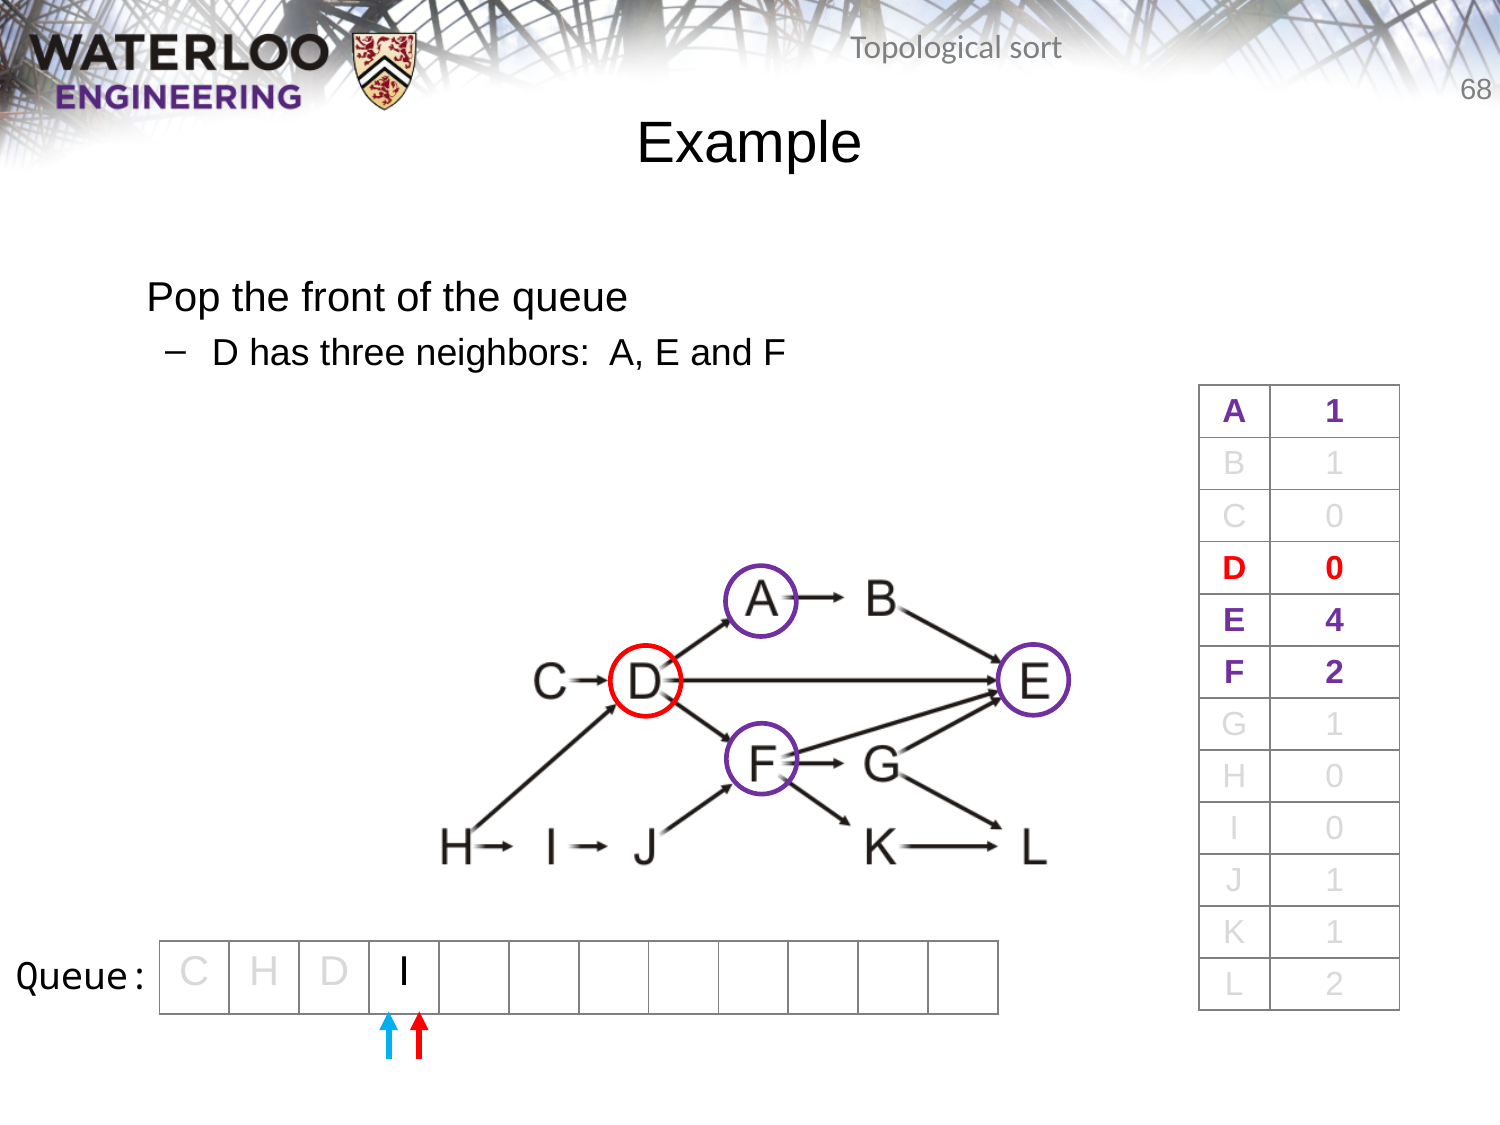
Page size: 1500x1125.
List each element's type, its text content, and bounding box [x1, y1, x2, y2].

table_cell J [1200, 855, 1269, 905]
table_header [580, 942, 648, 1013]
list Pop the front of the queue D has three neighbors: A, E and F [74, 262, 1426, 1006]
table_cell K [1200, 907, 1269, 957]
table_cell I [1200, 803, 1269, 853]
table_cell 1 [1271, 907, 1399, 957]
table_header [649, 942, 718, 1013]
table_cell 4 [1271, 595, 1399, 645]
picture [0, 0, 1500, 1125]
table_header I [370, 942, 438, 1013]
table_header 1 [1271, 386, 1399, 437]
table_header [440, 942, 508, 1013]
table_cell 2 [1271, 647, 1399, 697]
table_cell 2 [1271, 959, 1399, 1009]
table_cell D [1200, 542, 1269, 593]
table_cell G [1200, 699, 1269, 749]
table_header [929, 942, 997, 1013]
table_header C [160, 942, 228, 1013]
table_cell C [1200, 490, 1269, 541]
table_header [719, 942, 787, 1013]
table_cell 0 [1271, 490, 1399, 541]
table_header [859, 942, 927, 1013]
table_cell F [1200, 647, 1269, 697]
table_cell 0 [1271, 751, 1399, 801]
table_header [510, 942, 578, 1013]
table_cell B [1200, 438, 1269, 489]
table_cell 1 [1271, 855, 1399, 905]
title Example [74, 44, 1426, 233]
table_header A [1200, 386, 1269, 437]
table_cell 0 [1271, 542, 1399, 593]
table_cell 1 [1271, 438, 1399, 489]
table_header H [230, 942, 298, 1013]
table_header [789, 942, 857, 1013]
table_cell 0 [1271, 803, 1399, 853]
table_cell H [1200, 751, 1269, 801]
table_cell L [1200, 959, 1269, 1009]
table_header D [300, 942, 368, 1013]
text_box Queue: [1, 944, 166, 1005]
table_cell 1 [1271, 699, 1399, 749]
table_cell E [1200, 595, 1269, 645]
